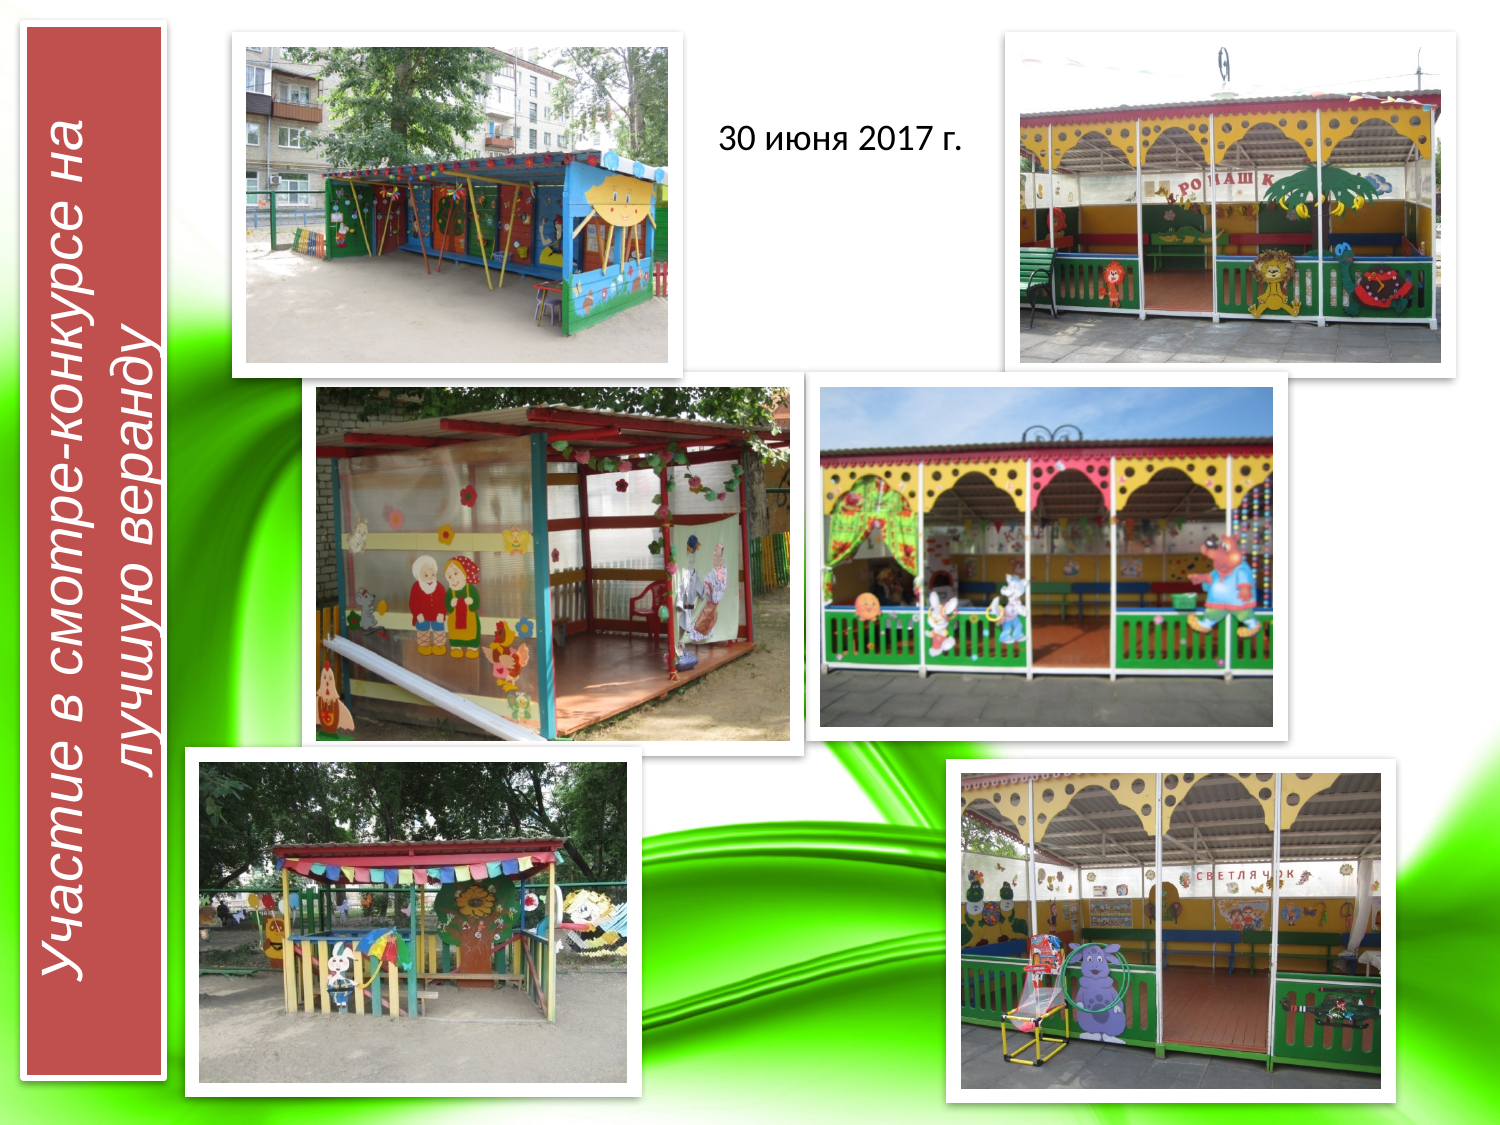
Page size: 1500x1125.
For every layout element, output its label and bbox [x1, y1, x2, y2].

list [820, 386, 1274, 727]
picture [0, 0, 1500, 1125]
list [1019, 46, 1442, 364]
